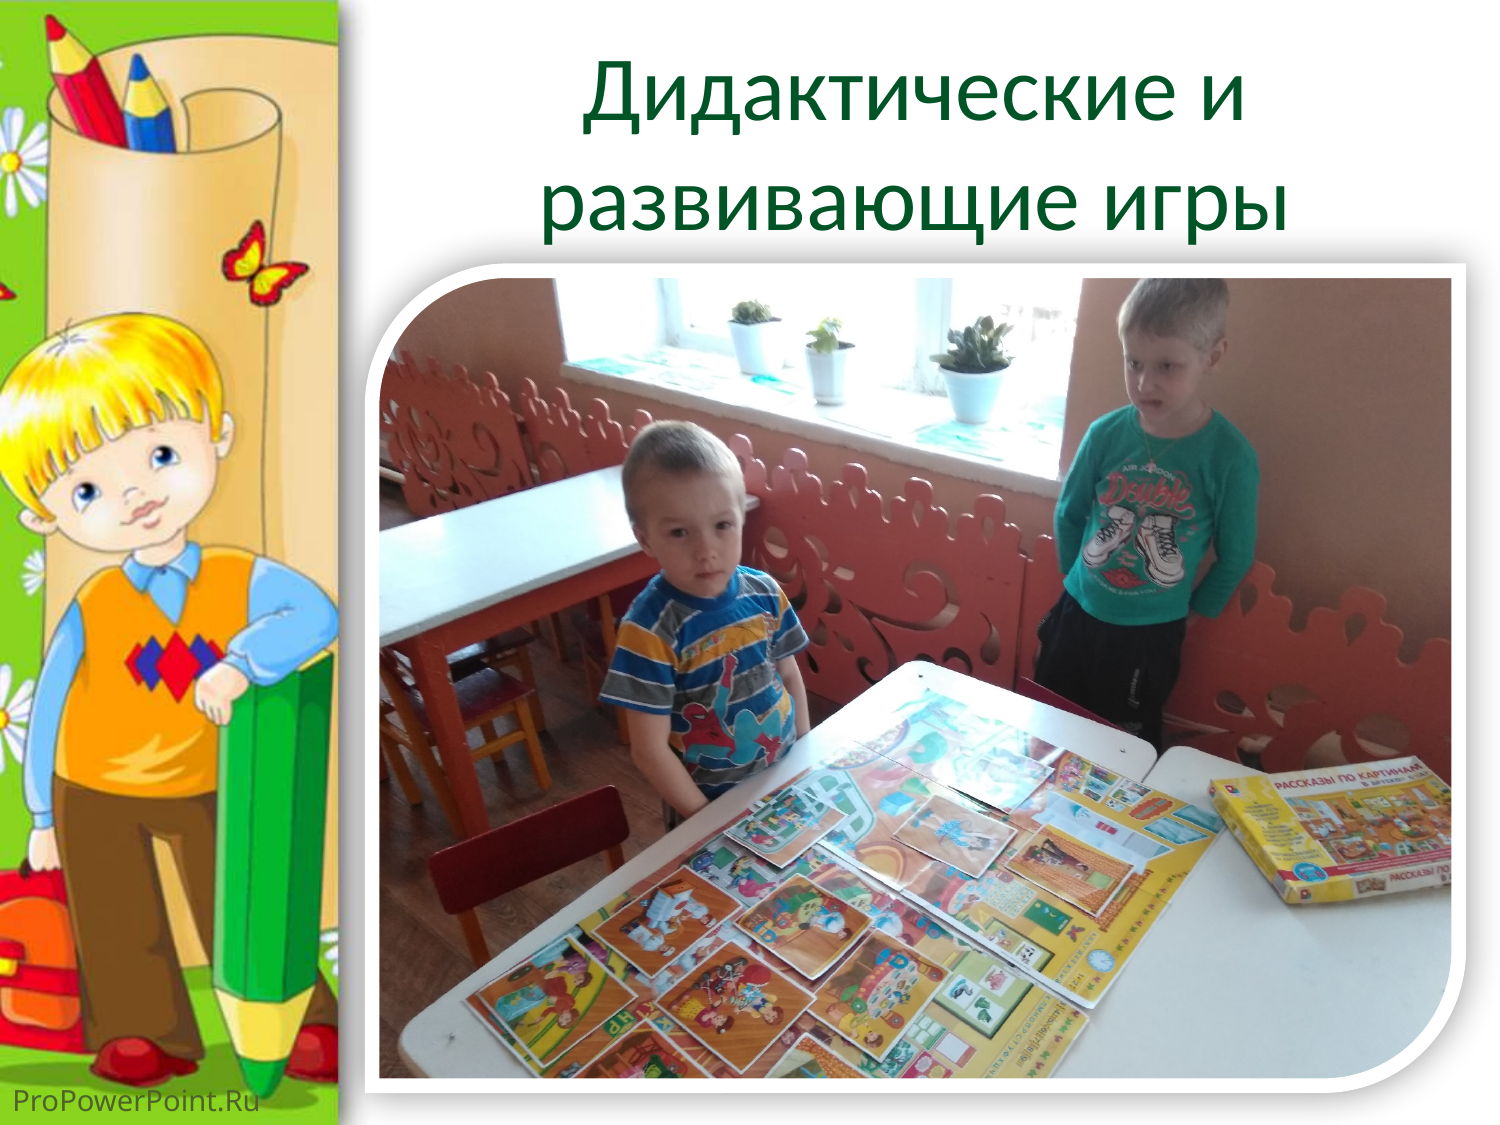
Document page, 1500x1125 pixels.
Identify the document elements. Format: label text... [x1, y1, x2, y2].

title Дидактические и развивающие игры [372, 45, 1459, 233]
picture [0, 0, 1500, 1125]
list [371, 270, 1459, 1086]
